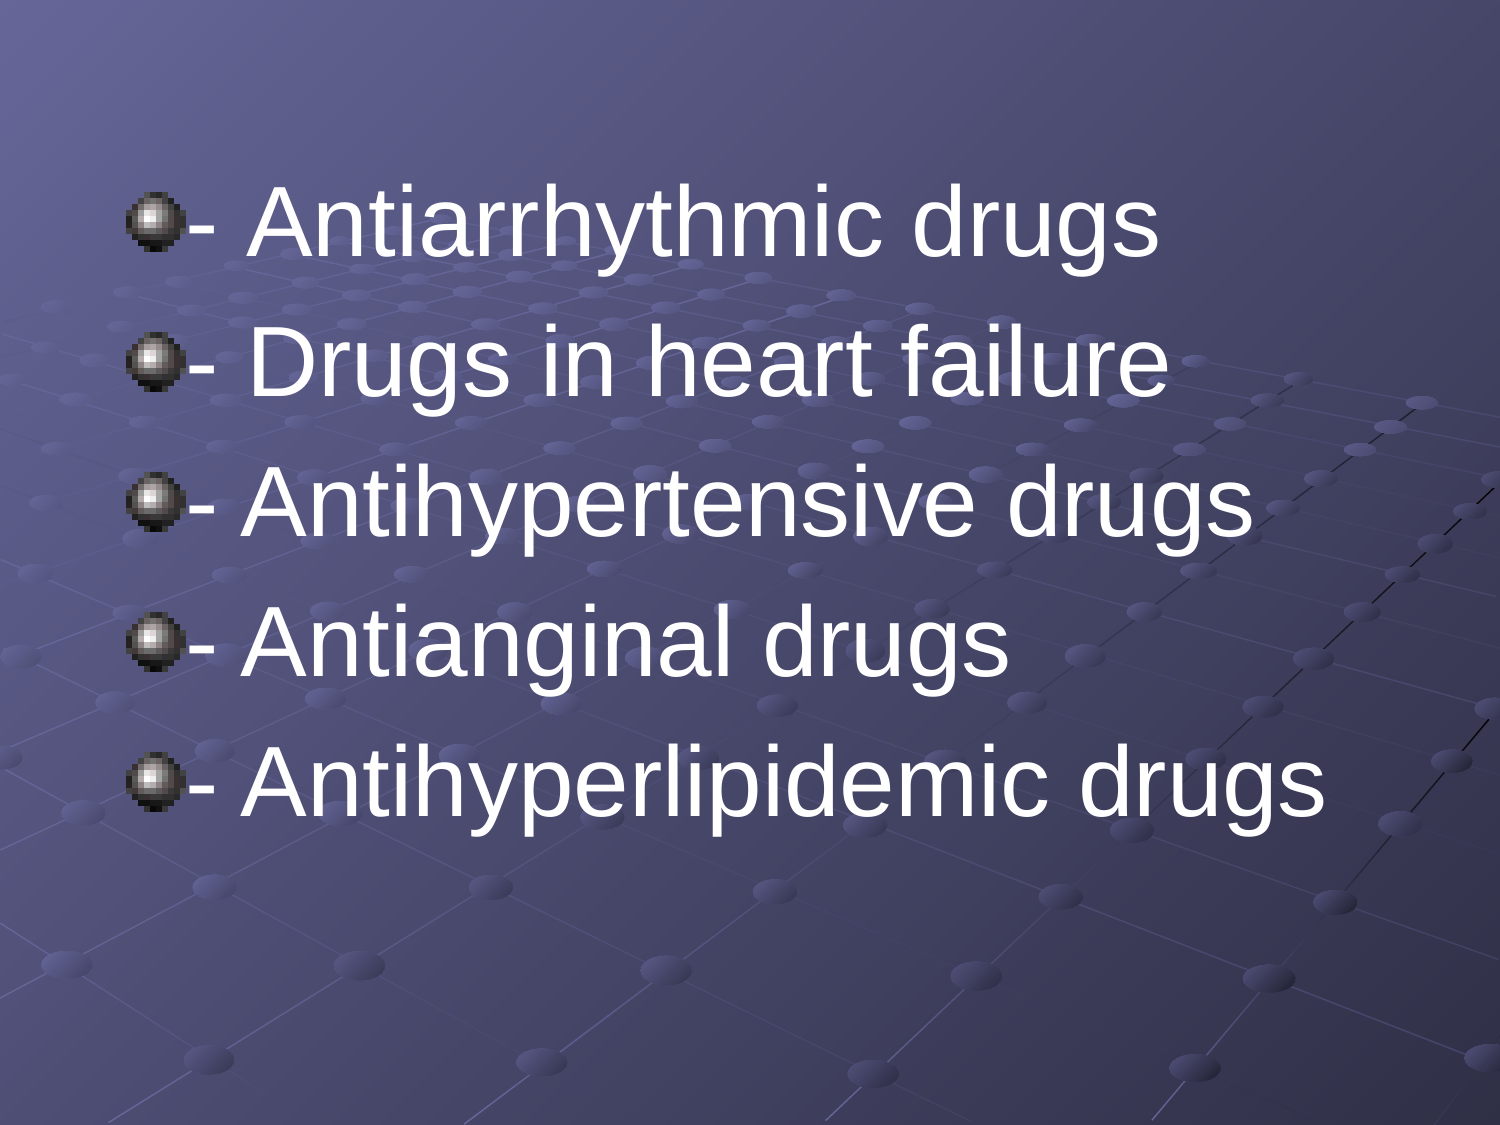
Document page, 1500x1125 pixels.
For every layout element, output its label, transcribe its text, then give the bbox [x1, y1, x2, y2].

list - Antiarrhythmic drugs - Drugs in heart failure - Antihypertensive drugs - Antianginal drugs - Antihyperlipidemic drugs [100, 148, 1376, 825]
picture [115, 741, 186, 812]
picture [115, 321, 186, 392]
picture [115, 601, 186, 672]
picture [115, 181, 186, 252]
picture [115, 461, 186, 532]
